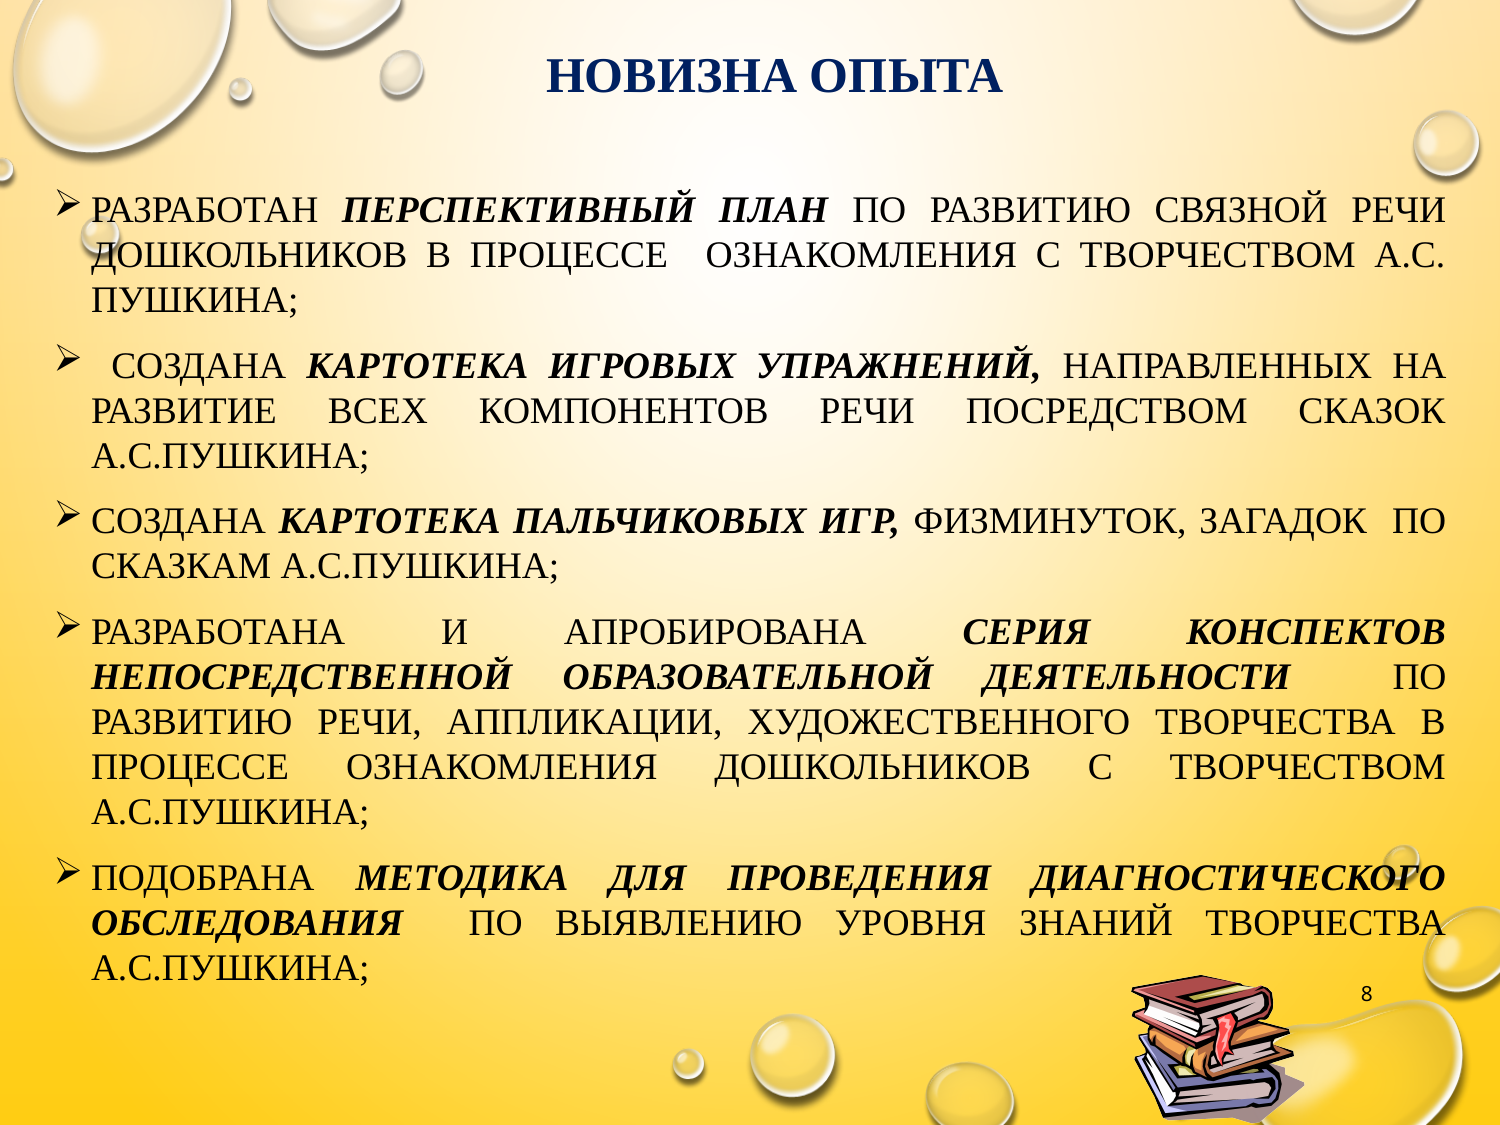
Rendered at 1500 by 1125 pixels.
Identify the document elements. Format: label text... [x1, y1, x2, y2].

picture [0, 0, 1500, 1125]
slide_number 8 [1293, 965, 1388, 1025]
list Разработан перспективный план по развитию связной речи дошкольников в процессе ознакомления с творчеством А.С. Пушкина; Создана картотека игровых упражнений, направленных на развитие всех компонентов речи посредством сказок А.С.Пушкина; Создана картотека пальчиковых игр, физминуток, загадок по сказкам А.С.Пушкина; Разработана и апробирована серия конспектов непосредственной образовательной деятельности по развитию речи, аппликации, художественного творчества в процессе ознакомления дошкольников с творчеством А.С.Пушкина; Подобрана методика для проведения диагностического обследования по выявлению уровня знаний творчества А.С.Пушкина; [38, 111, 1462, 1091]
title Новизна опыта [137, 31, 1413, 111]
